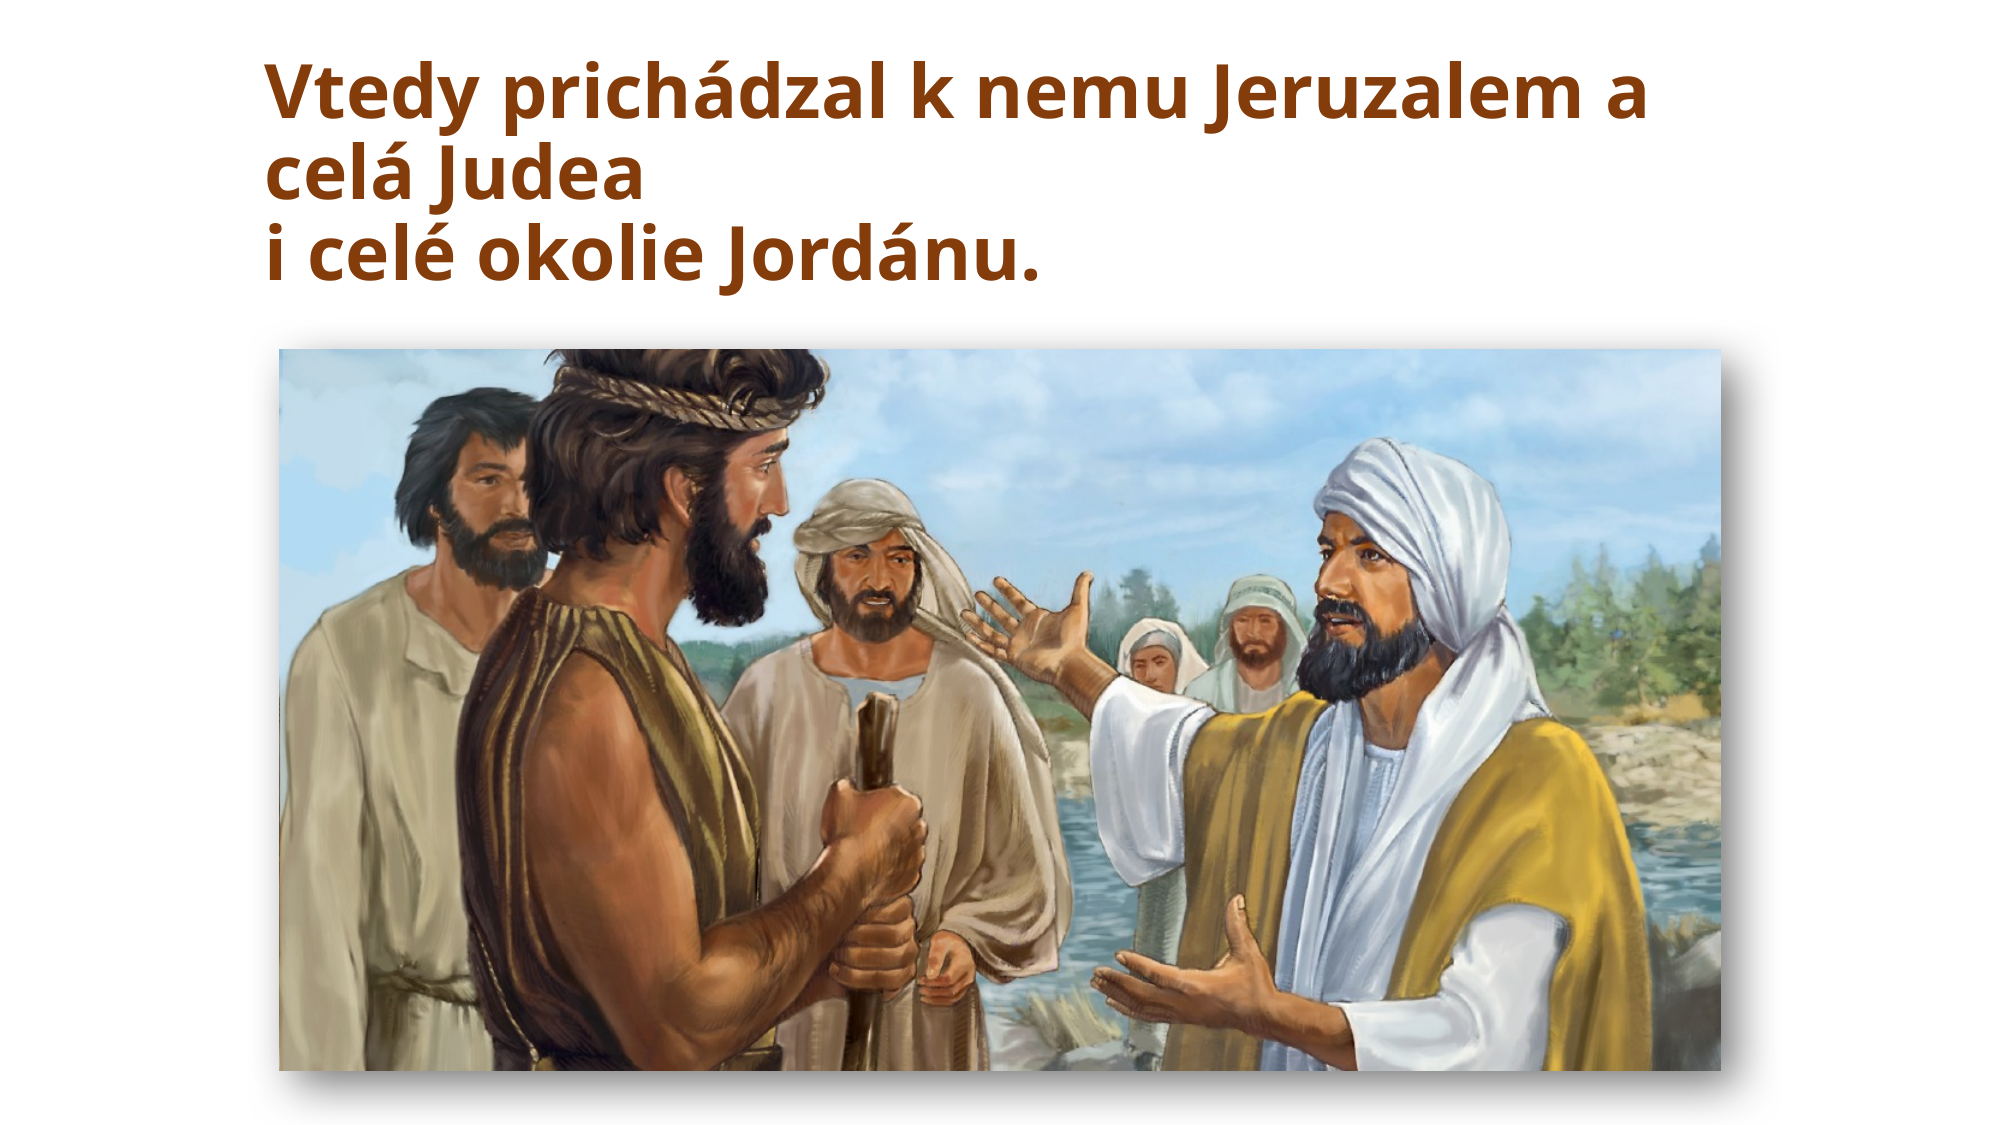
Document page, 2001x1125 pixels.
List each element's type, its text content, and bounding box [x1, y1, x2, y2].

picture [279, 349, 1721, 1071]
title Vtedy prichádzal k nemu Jeruzalem a celá Judea i celé okolie Jordánu. [249, 0, 1750, 350]
